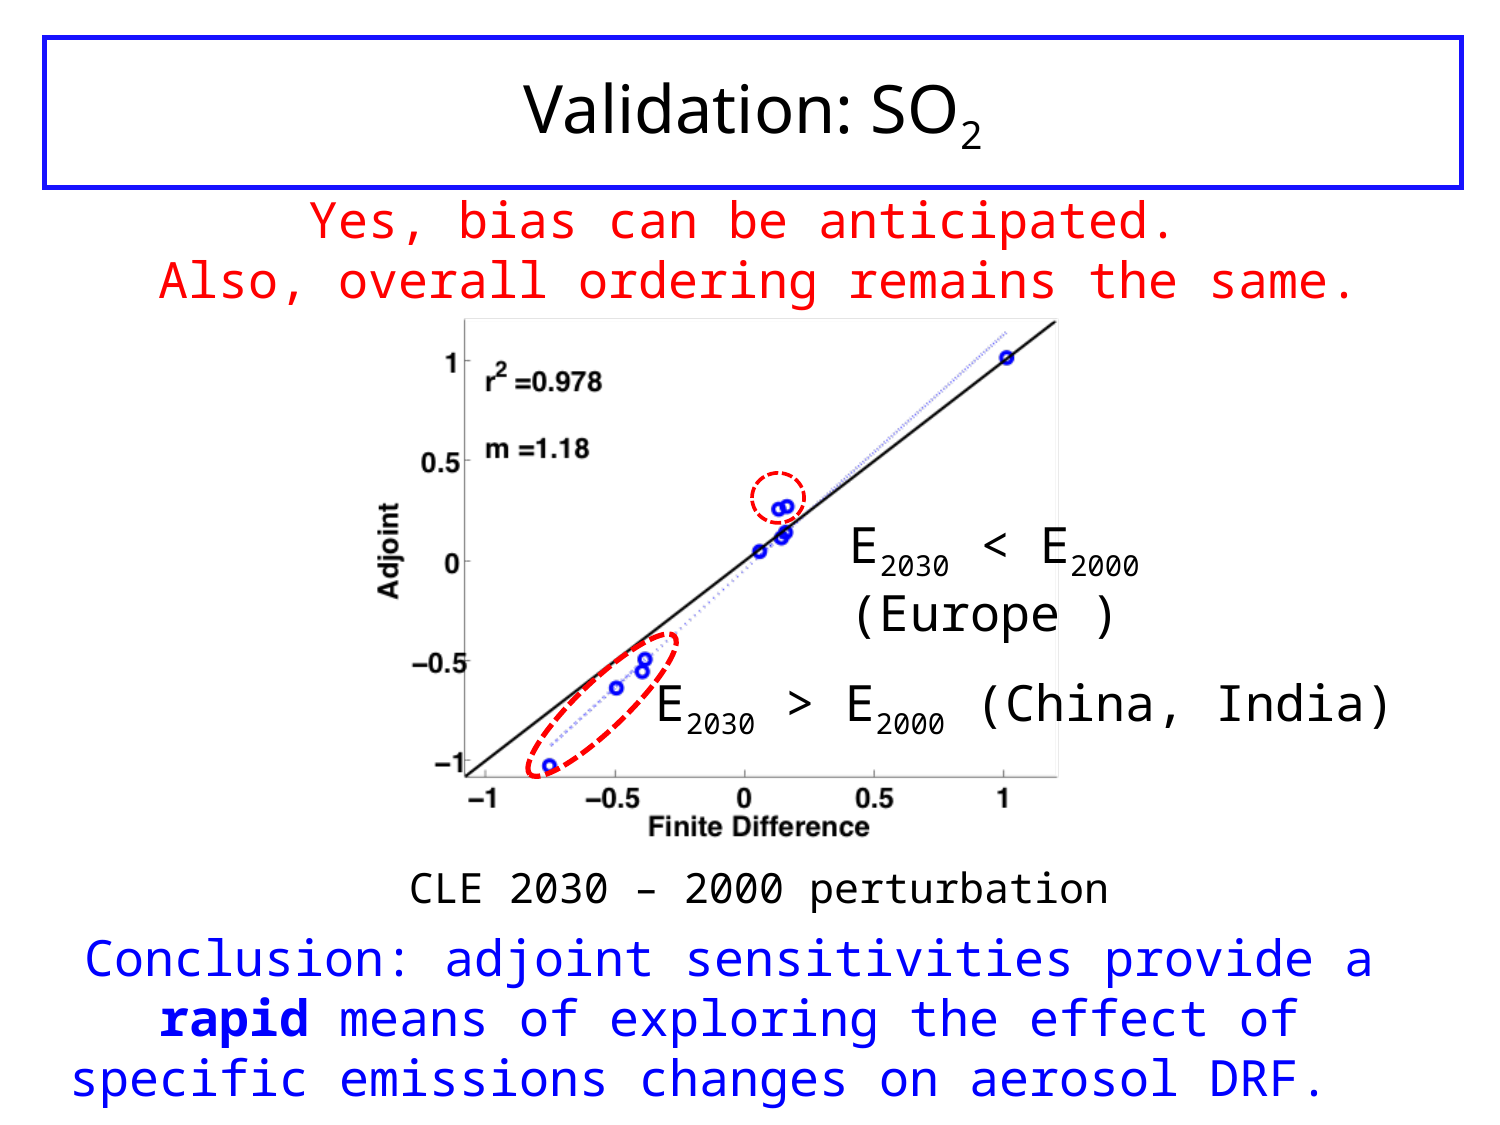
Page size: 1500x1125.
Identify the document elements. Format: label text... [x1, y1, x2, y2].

picture [349, 293, 1092, 871]
title Validation: SO2 [42, 35, 1464, 190]
text_box Yes, bias can be anticipated. Also, overall ordering remains the same. [143, 181, 1374, 316]
text_box E2030 > E2000 (China, India) [1097, 664, 1411, 748]
text_box CLE 2030 – 2000 perturbation [394, 854, 1149, 918]
text_box E2030 < E2000 (Europe ) [1097, 506, 1436, 650]
text_box Conclusion: adjoint sensitivities provide a rapid means of exploring the effect of specific emissions changes on aerosol DRF. [25, 918, 1434, 1114]
